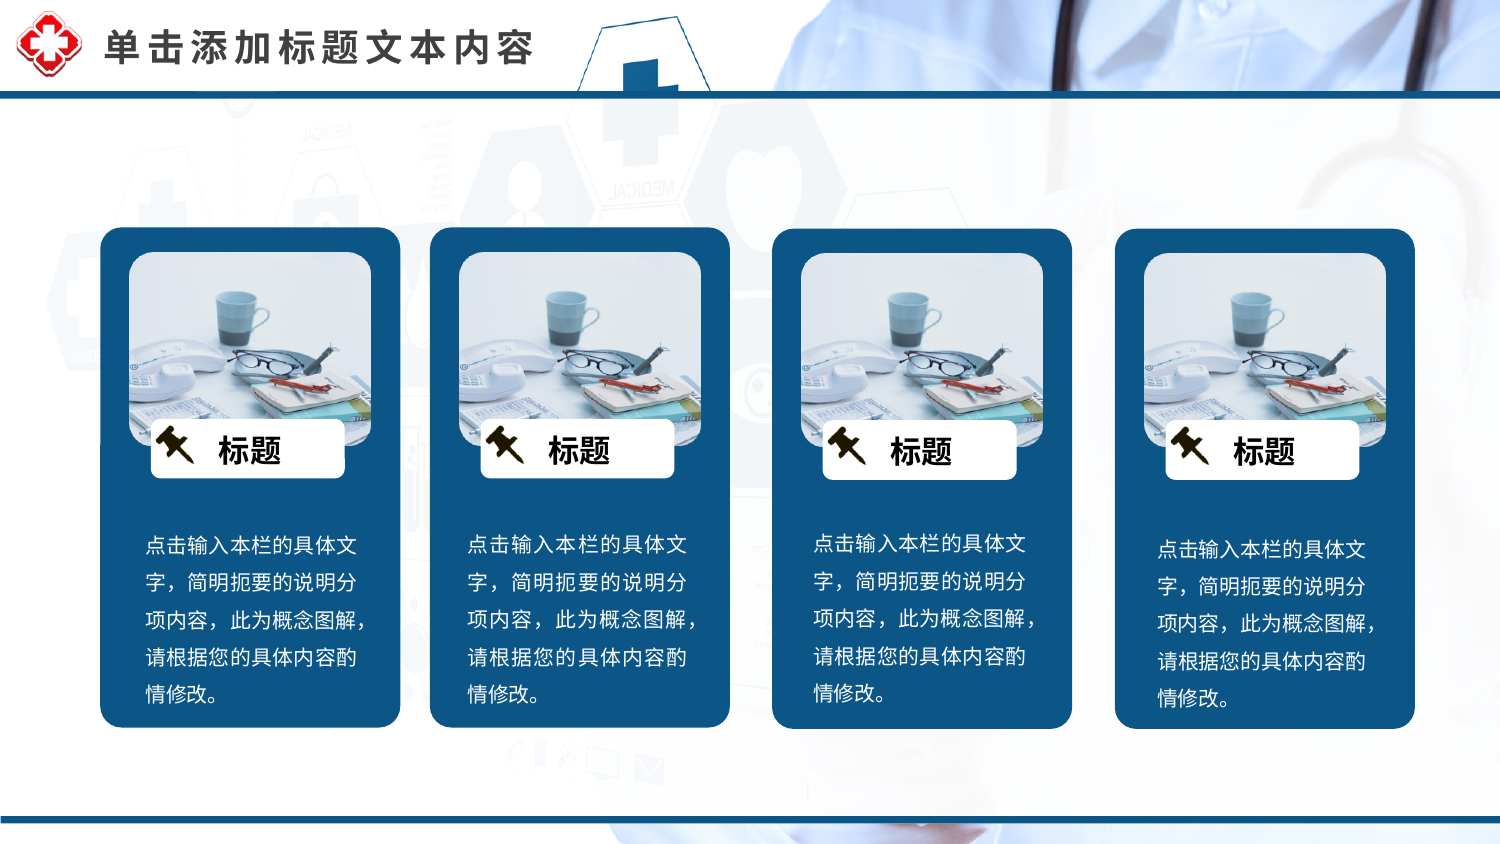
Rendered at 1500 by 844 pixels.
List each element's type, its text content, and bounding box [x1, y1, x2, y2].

picture [278, 0, 1500, 91]
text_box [429, 227, 731, 728]
picture [0, 0, 194, 91]
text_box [1114, 228, 1416, 730]
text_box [100, 227, 401, 728]
text_box 单击添加标题文本内容 [92, 18, 547, 75]
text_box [771, 228, 1073, 730]
picture [0, 824, 1500, 844]
